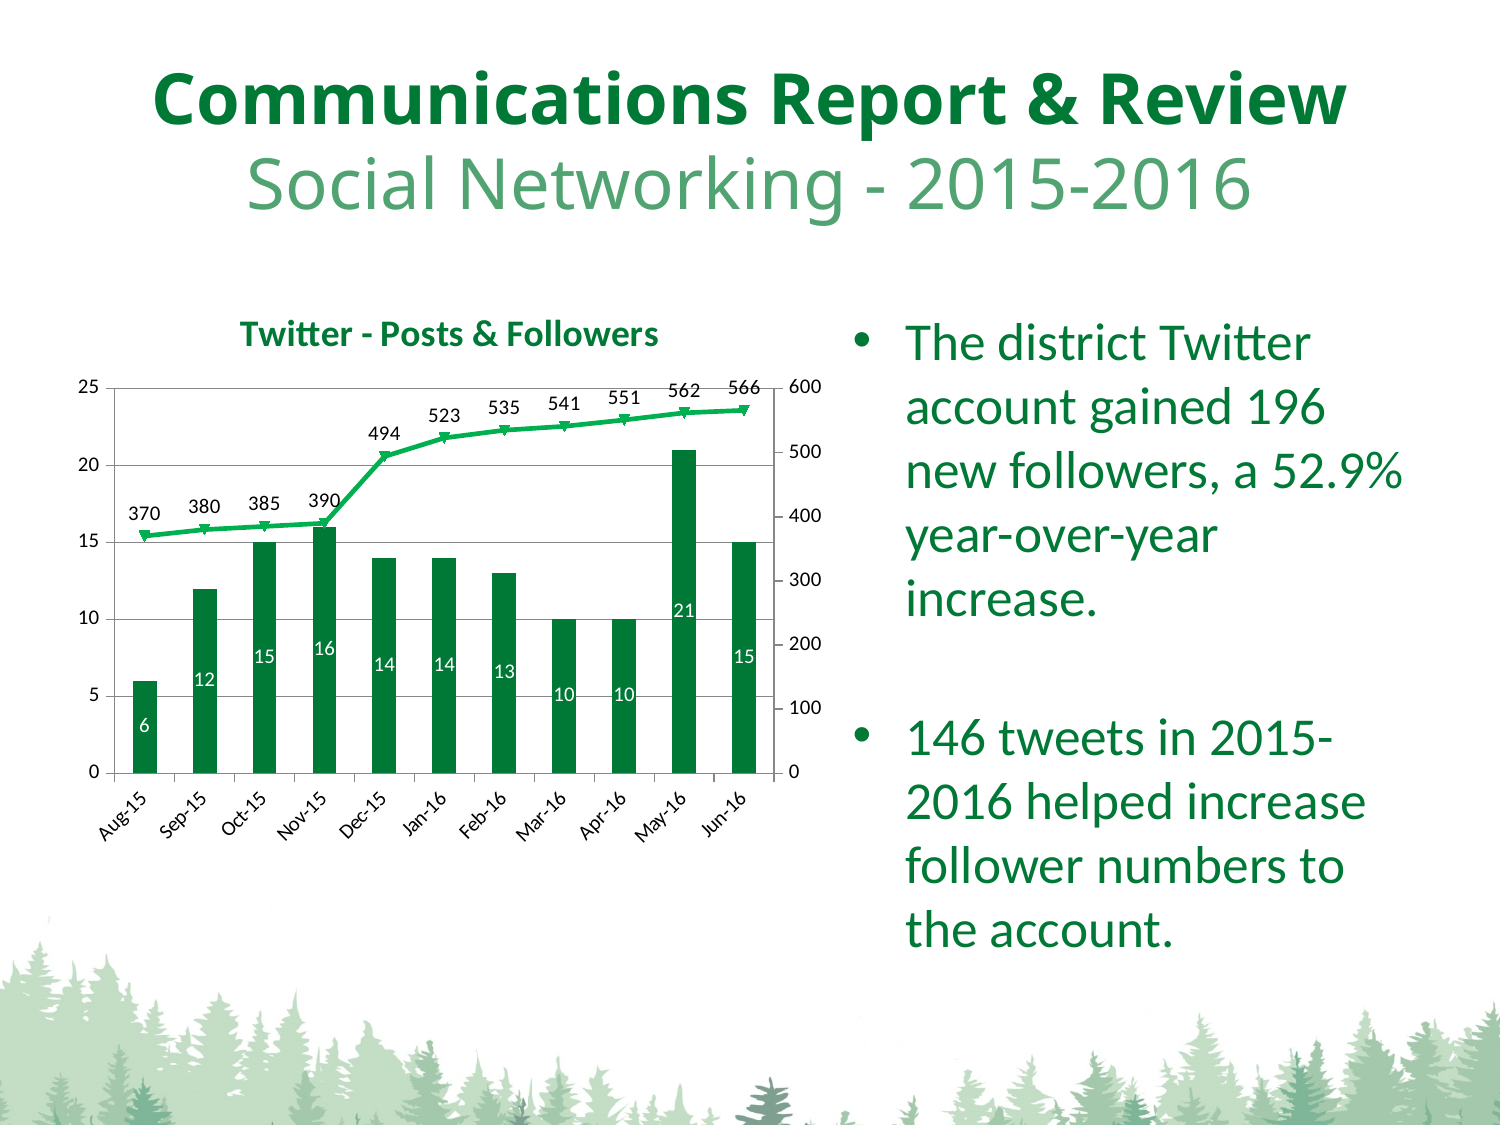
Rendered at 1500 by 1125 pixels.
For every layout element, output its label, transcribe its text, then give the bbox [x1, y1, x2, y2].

title Communications Report & Review Social Networking - 2015-2016 [75, 45, 1425, 233]
chart [62, 287, 838, 860]
picture [0, 877, 1500, 1125]
text_box The district Twitter account gained 196 new followers, a 52.9% year-over-year increase. 146 tweets in 2015-2016 helped increase follower numbers to the account. [837, 299, 1438, 968]
